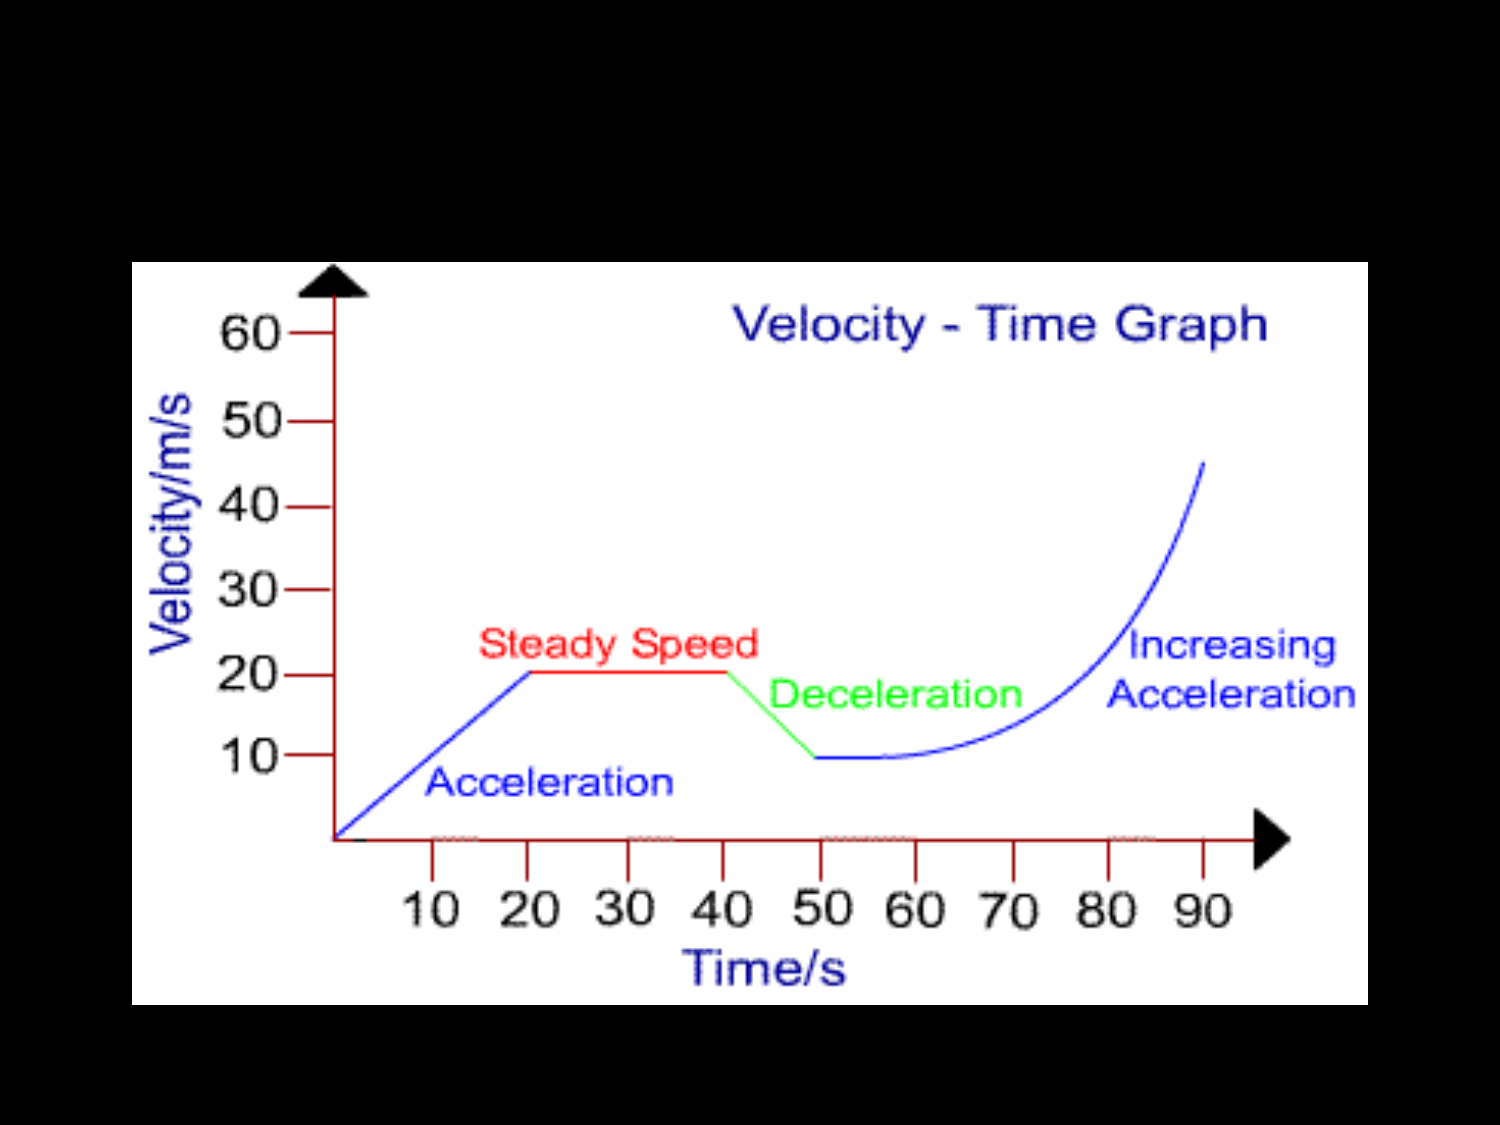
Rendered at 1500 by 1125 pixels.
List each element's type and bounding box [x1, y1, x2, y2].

list [74, 262, 1426, 1006]
